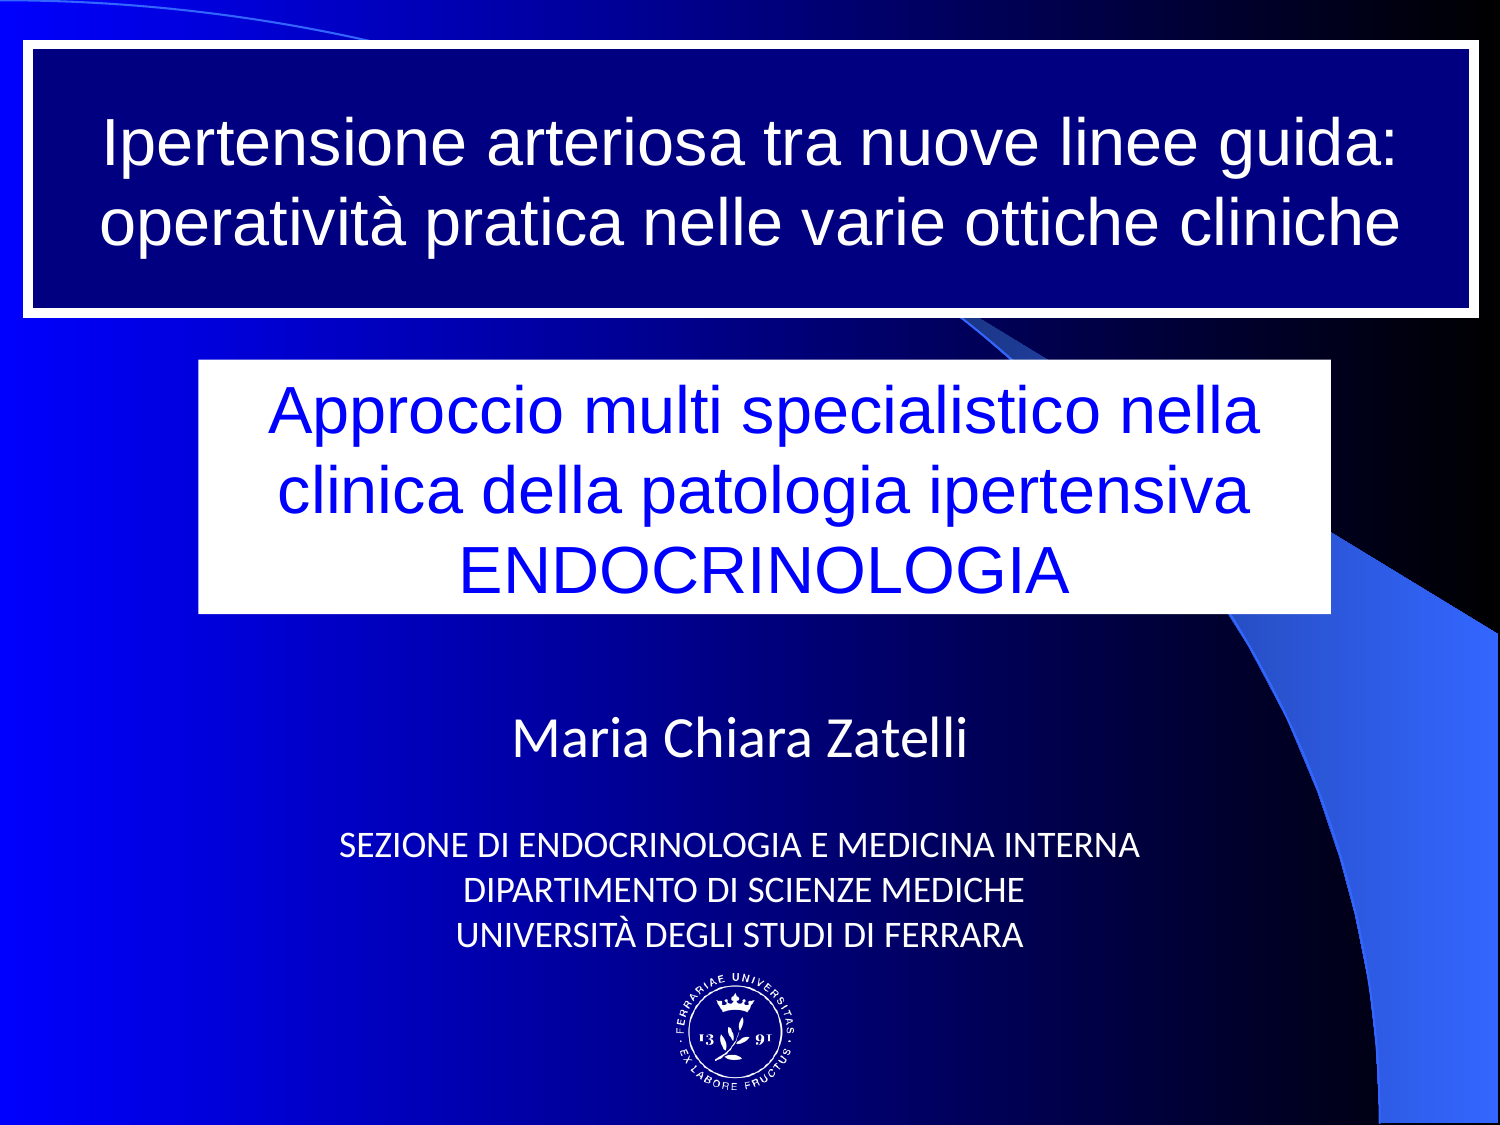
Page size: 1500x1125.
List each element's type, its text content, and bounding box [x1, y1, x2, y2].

picture [675, 973, 804, 1091]
text_box Maria Chiara Zatelli SEZIONE DI ENDOCRINOLOGIA E MEDICINA INTERNA DIPARTIMENTO DI SCIENZE MEDICHE UNIVERSITÀ DEGLI STUDI DI FERRARA [213, 692, 1267, 1033]
text_box Ipertensione arteriosa tra nuove linee guida: operatività pratica nelle varie ottiche cliniche [28, 44, 1474, 313]
text_box Approccio multi specialistico nella clinica della patologia ipertensiva ENDOCRINOLOGIA [198, 359, 1331, 615]
